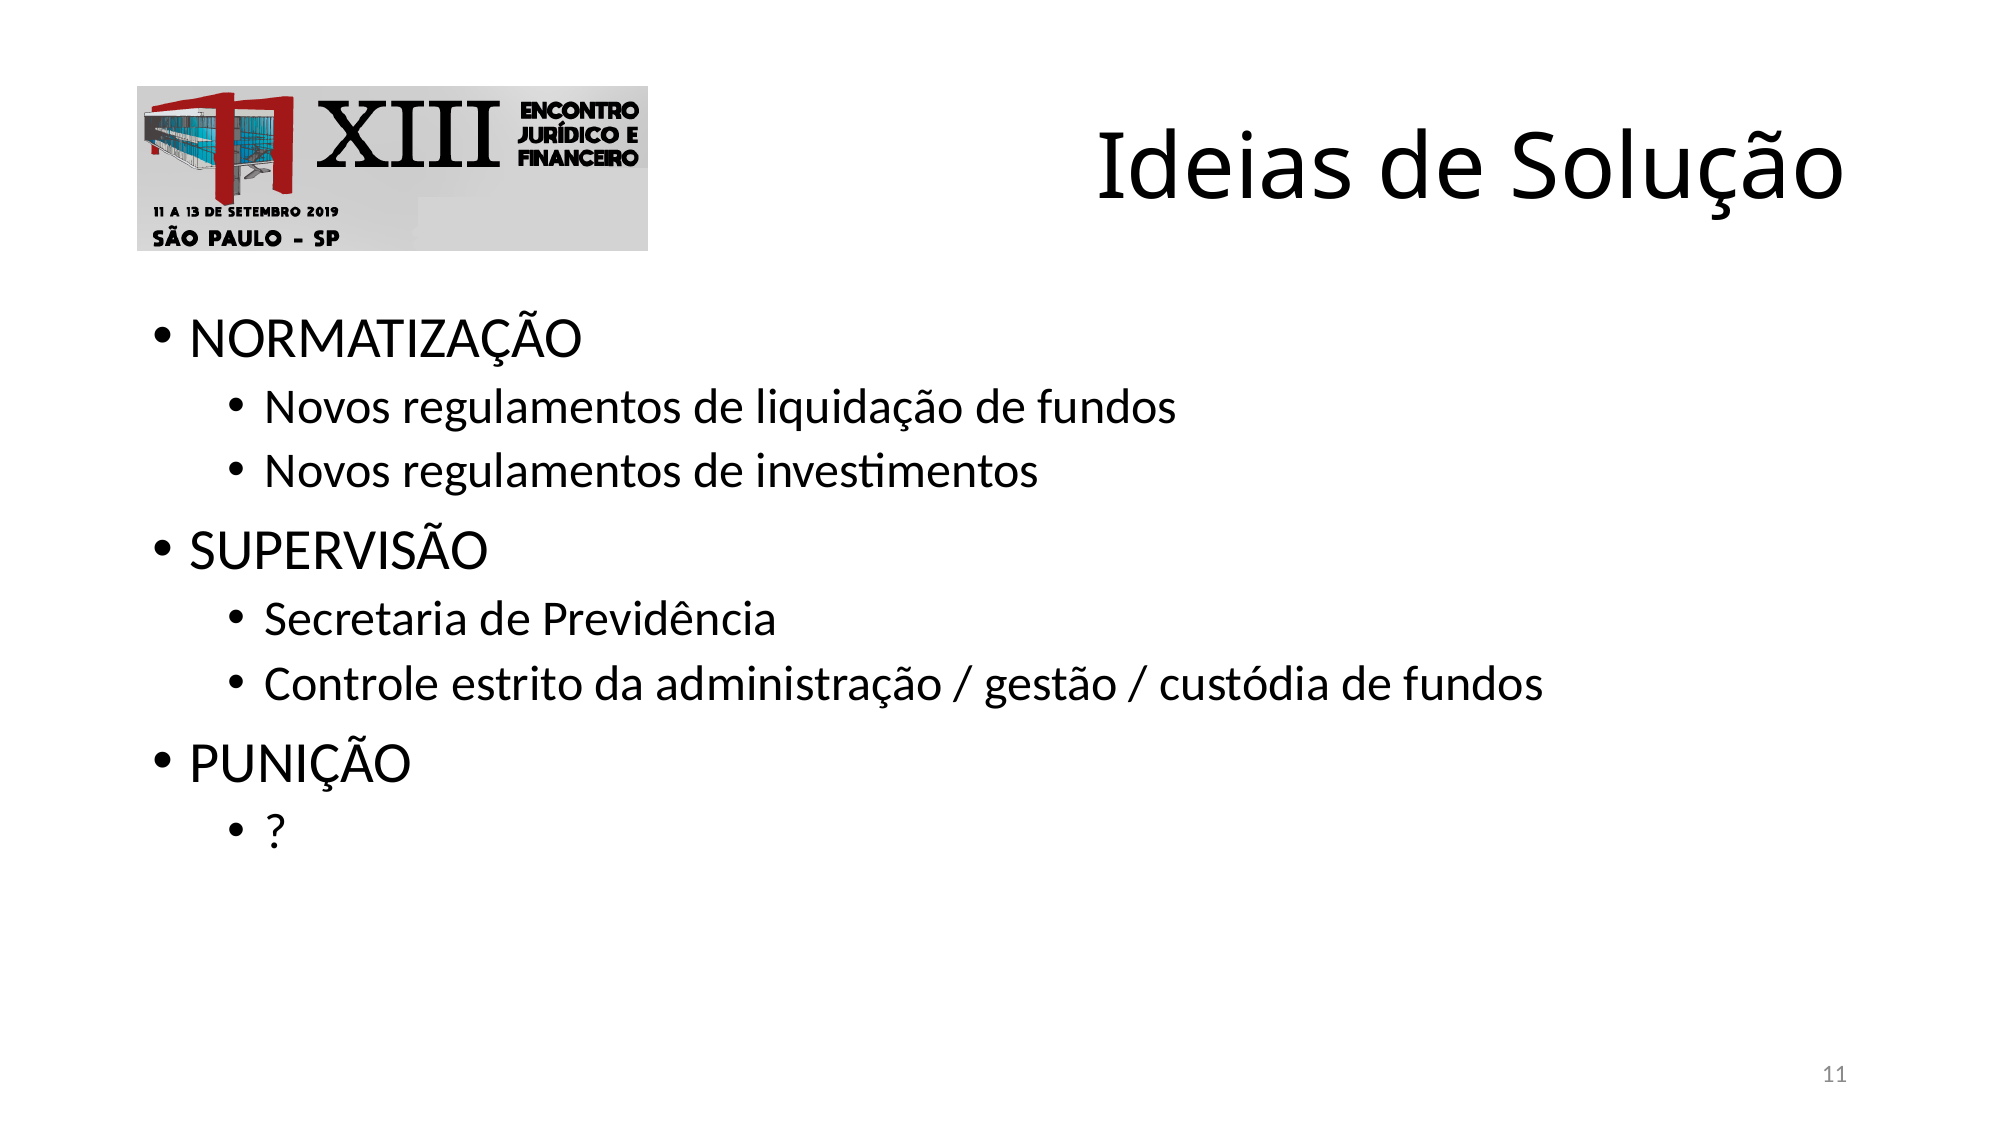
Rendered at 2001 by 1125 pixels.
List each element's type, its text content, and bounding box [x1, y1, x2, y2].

list NORMATIZAÇÃO Novos regulamentos de liquidação de fundos Novos regulamentos de investimentos SUPERVISÃO Secretaria de Previdência Controle estrito da administração / gestão / custódia de fundos PUNIÇÃO ? [137, 299, 1863, 1014]
slide_number 11 [1412, 1042, 1863, 1103]
title Ideias de Solução [137, 59, 1863, 278]
